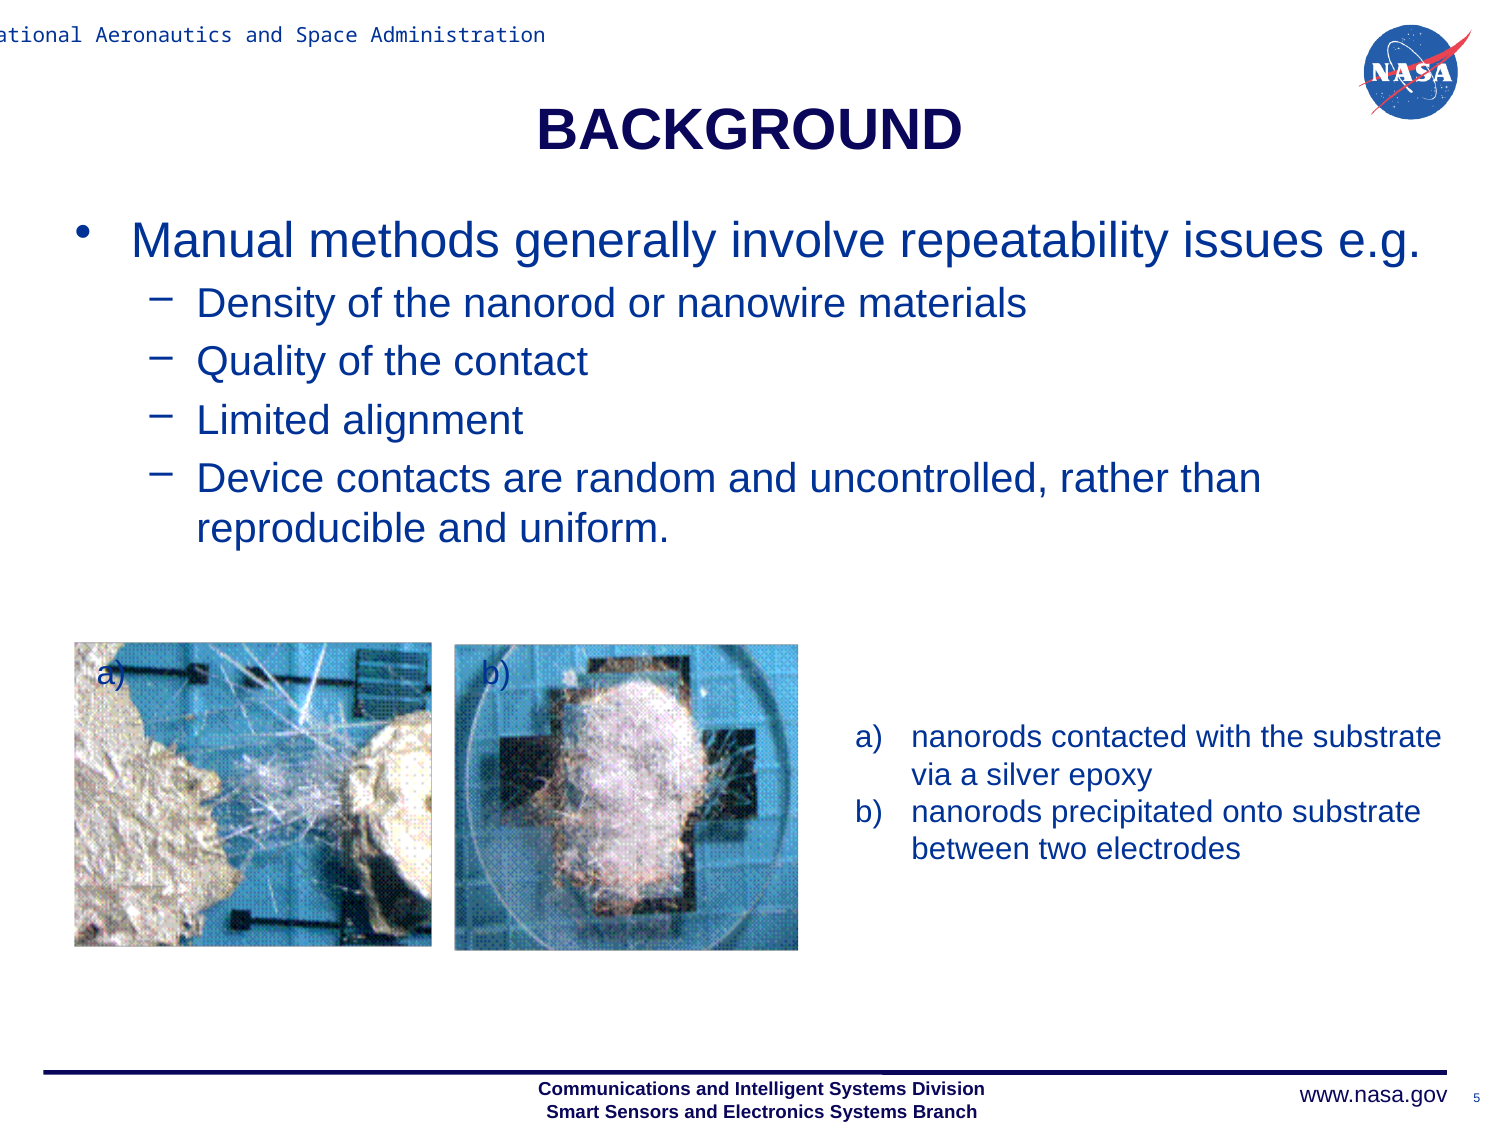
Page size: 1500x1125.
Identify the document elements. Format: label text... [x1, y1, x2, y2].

title BACKGROUND [155, 64, 1344, 188]
list Manual methods generally involve repeatability issues e.g. Density of the nanorod or nanowire materials Quality of the contact Limited alignment Device contacts are random and uncontrolled, rather than reproducible and uniform. [59, 199, 1444, 1013]
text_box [74, 627, 799, 965]
slide_number 5 [1442, 1081, 1496, 1113]
picture [1355, 9, 1475, 129]
text_box nanorods contacted with the substrate via a silver epoxy nanorods precipitated onto substrate between two electrodes [855, 716, 1451, 867]
